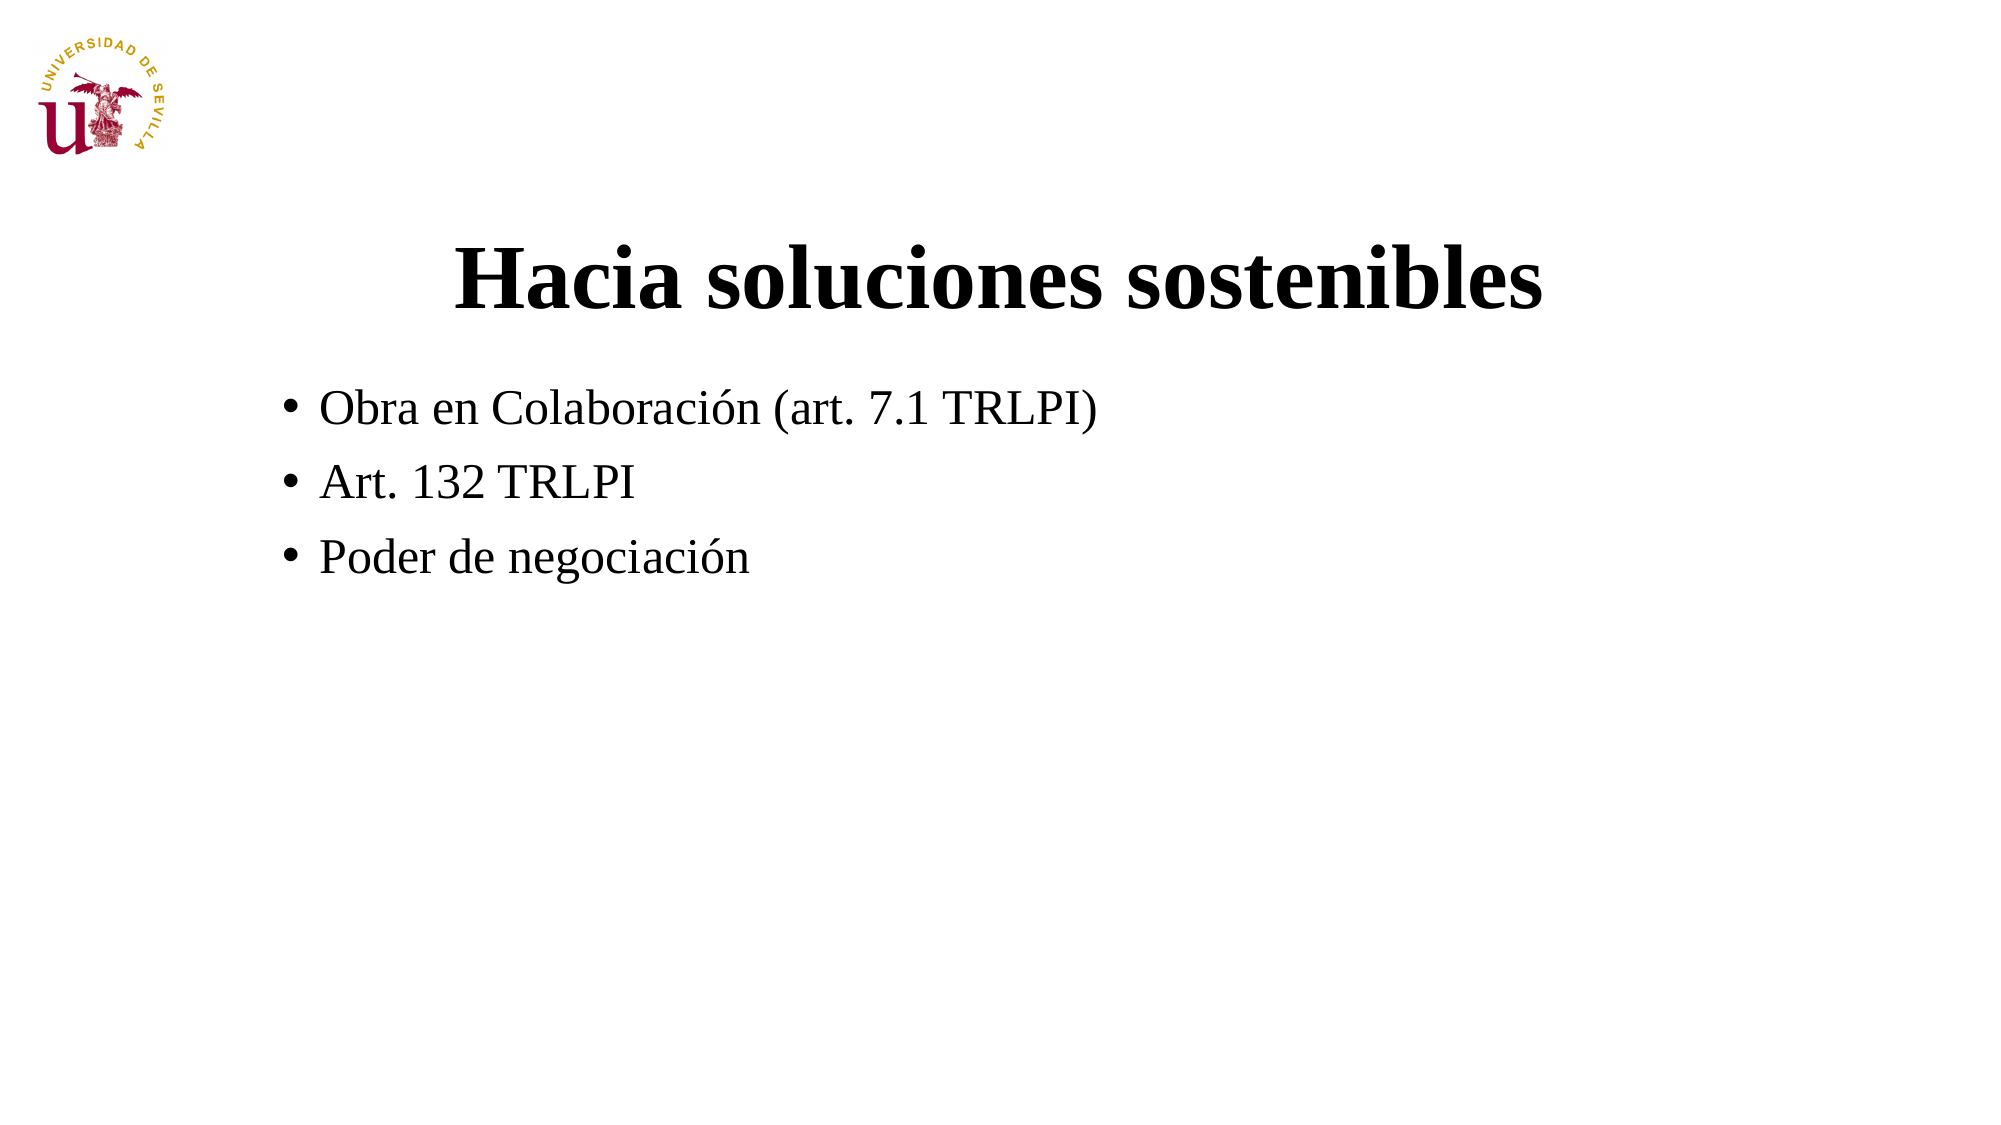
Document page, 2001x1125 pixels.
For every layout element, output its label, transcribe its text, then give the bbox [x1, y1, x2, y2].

title Hacia soluciones sostenibles [249, 184, 1750, 336]
picture [32, 34, 168, 158]
subtitle Obra en Colaboración (art. 7.1 TRLPI) Art. 132 TRLPI Poder de negociación [267, 373, 1768, 916]
